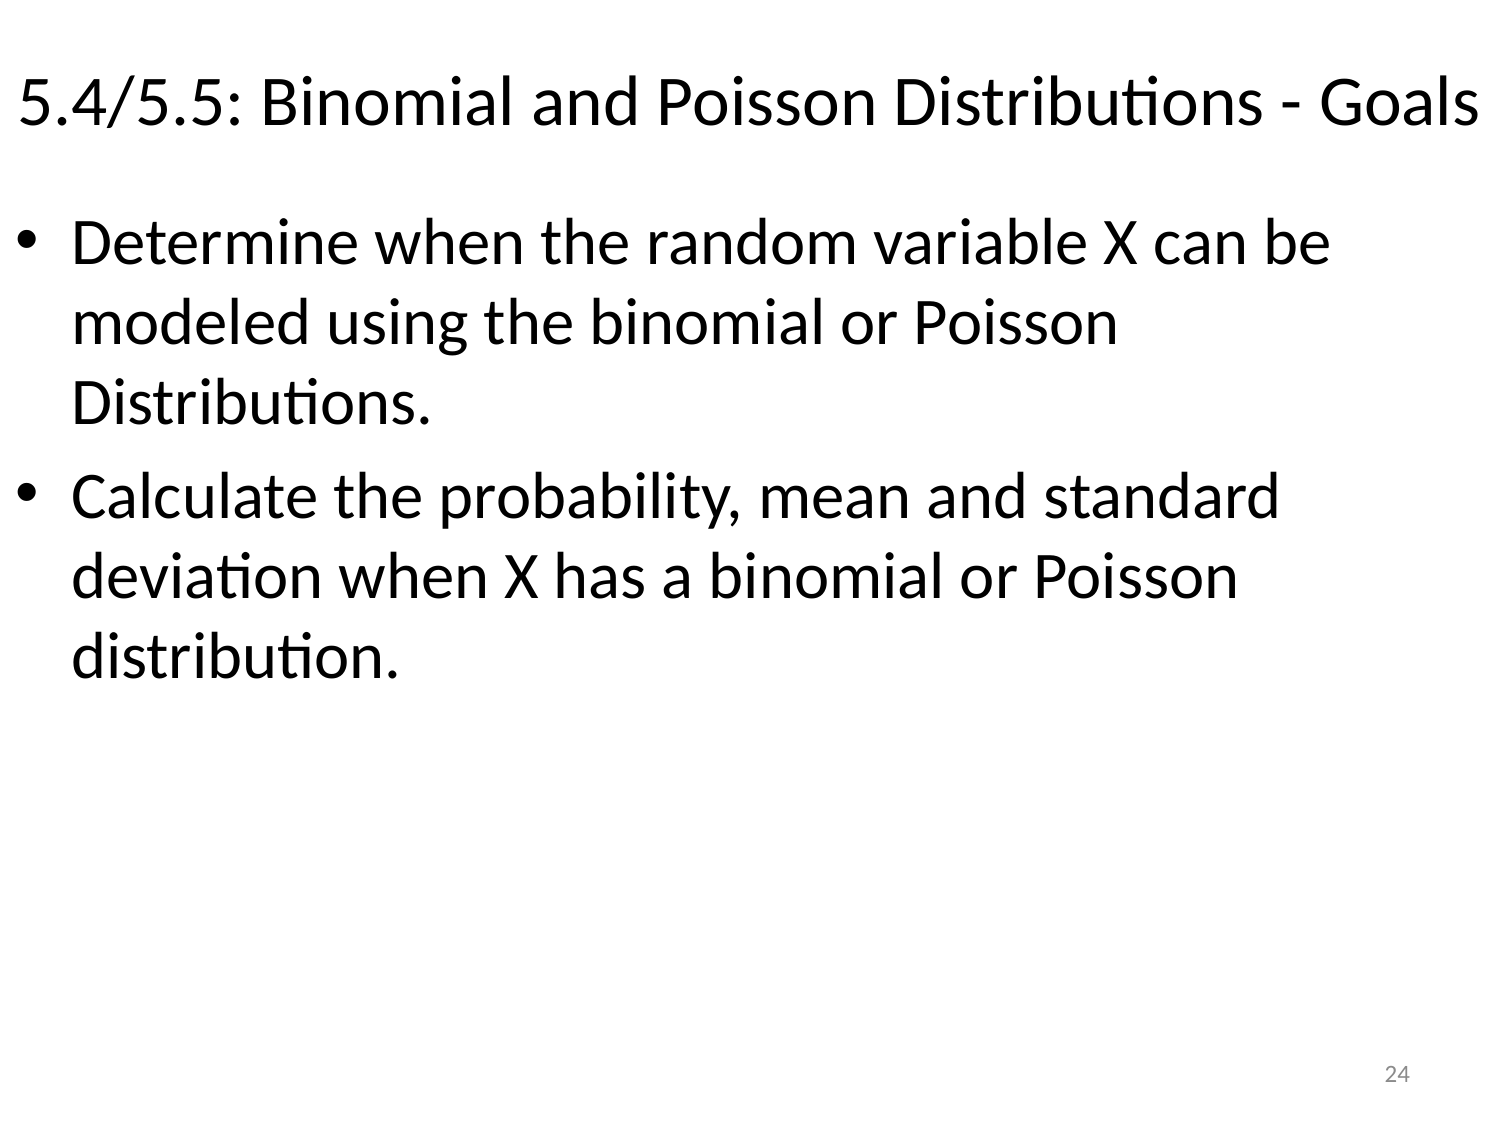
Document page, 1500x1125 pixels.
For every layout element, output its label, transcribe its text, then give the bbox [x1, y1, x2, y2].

list Determine when the random variable X can be modeled using the binomial or Poisson Distributions. Calculate the probability, mean and standard deviation when X has a binomial or Poisson distribution. [0, 190, 1500, 1125]
slide_number 24 [1074, 1042, 1425, 1103]
title 5.4/5.5: Binomial and Poisson Distributions - Goals [0, 2, 1500, 190]
